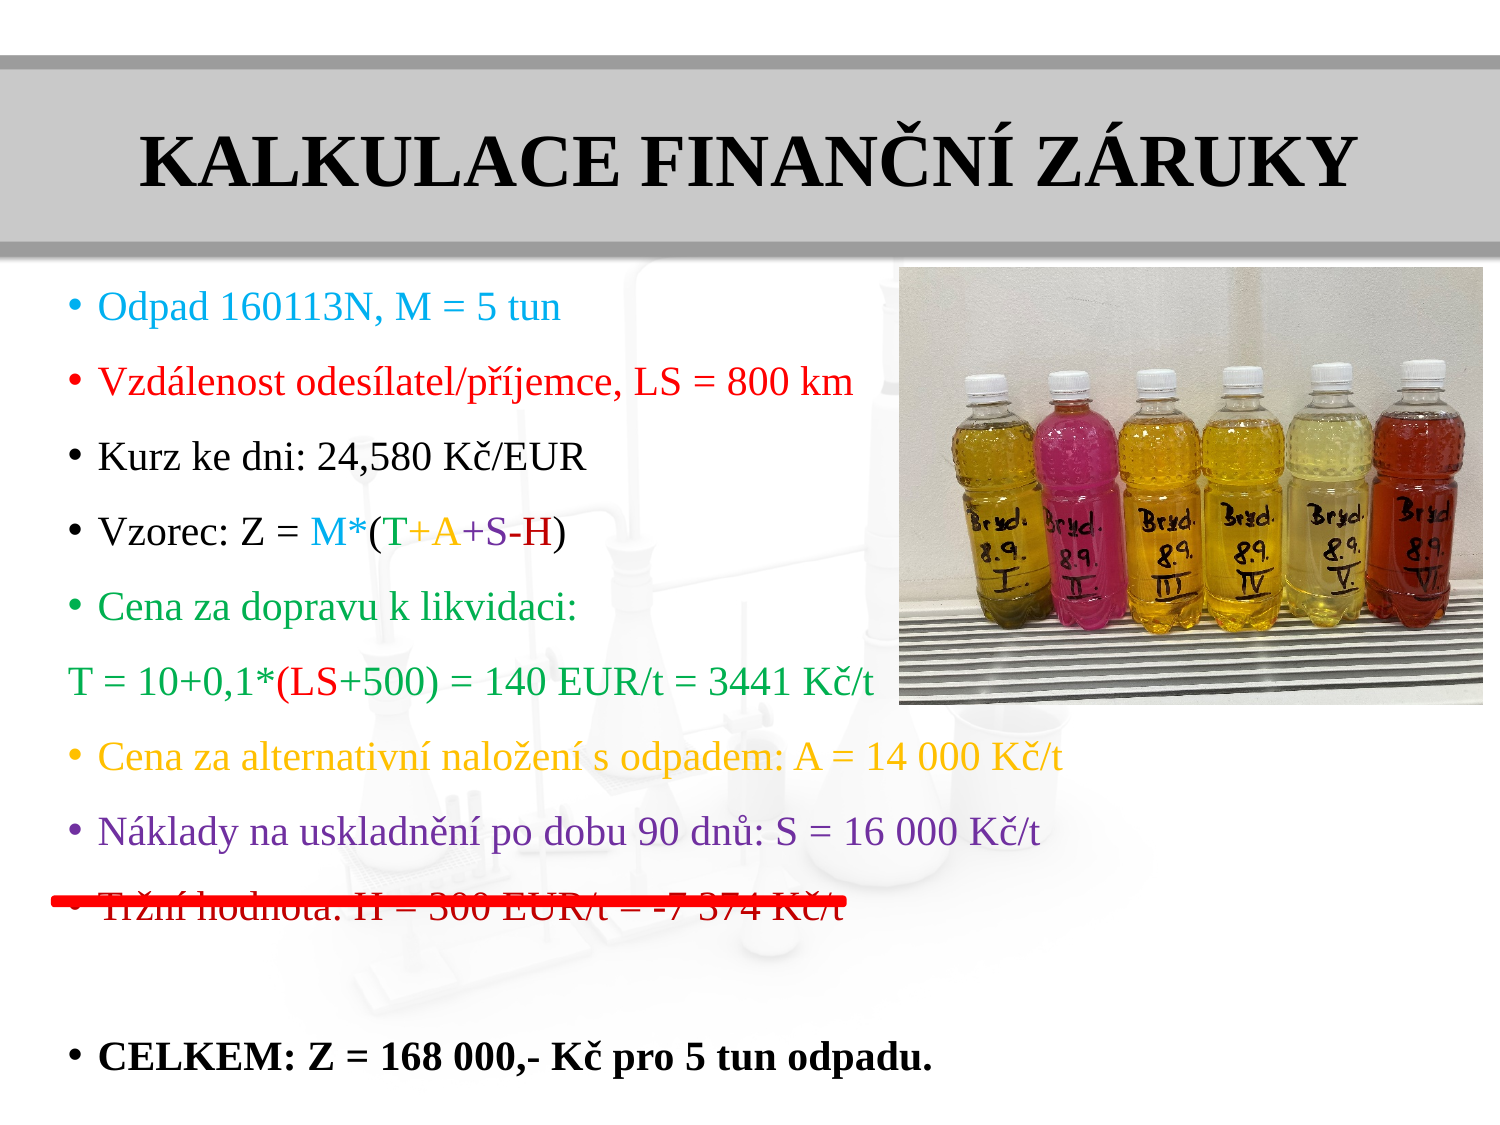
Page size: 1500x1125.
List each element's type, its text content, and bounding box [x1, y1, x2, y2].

text_box [509, 489, 549, 558]
picture [0, 0, 1500, 1125]
text_box [50, 895, 847, 908]
title KALKULACE FINANČNÍ ZÁRUKY [112, 62, 1388, 246]
text_box Odpad 160113N, M = 5 tun Vzdálenost odesílatel/příjemce, LS = 800 km Kurz ke dni: 24,580 Kč/EUR Vzorec: Z = M*(T+A+S-H) Cena za dopravu k likvidaci: T = 10+0,1*(LS+500) = 140 EUR/t = 3441 Kč/t Cena za alternativní naložení s odpadem: A = 14 000 Kč/t Náklady na uskladnění po dobu 90 dnů: S = 16 000 Kč/t Tržní hodnota: H = 300 EUR/t = -7 374 Kč/t CELKEM: Z = 168 000,- Kč pro 5 tun odpadu. [53, 246, 1483, 1087]
